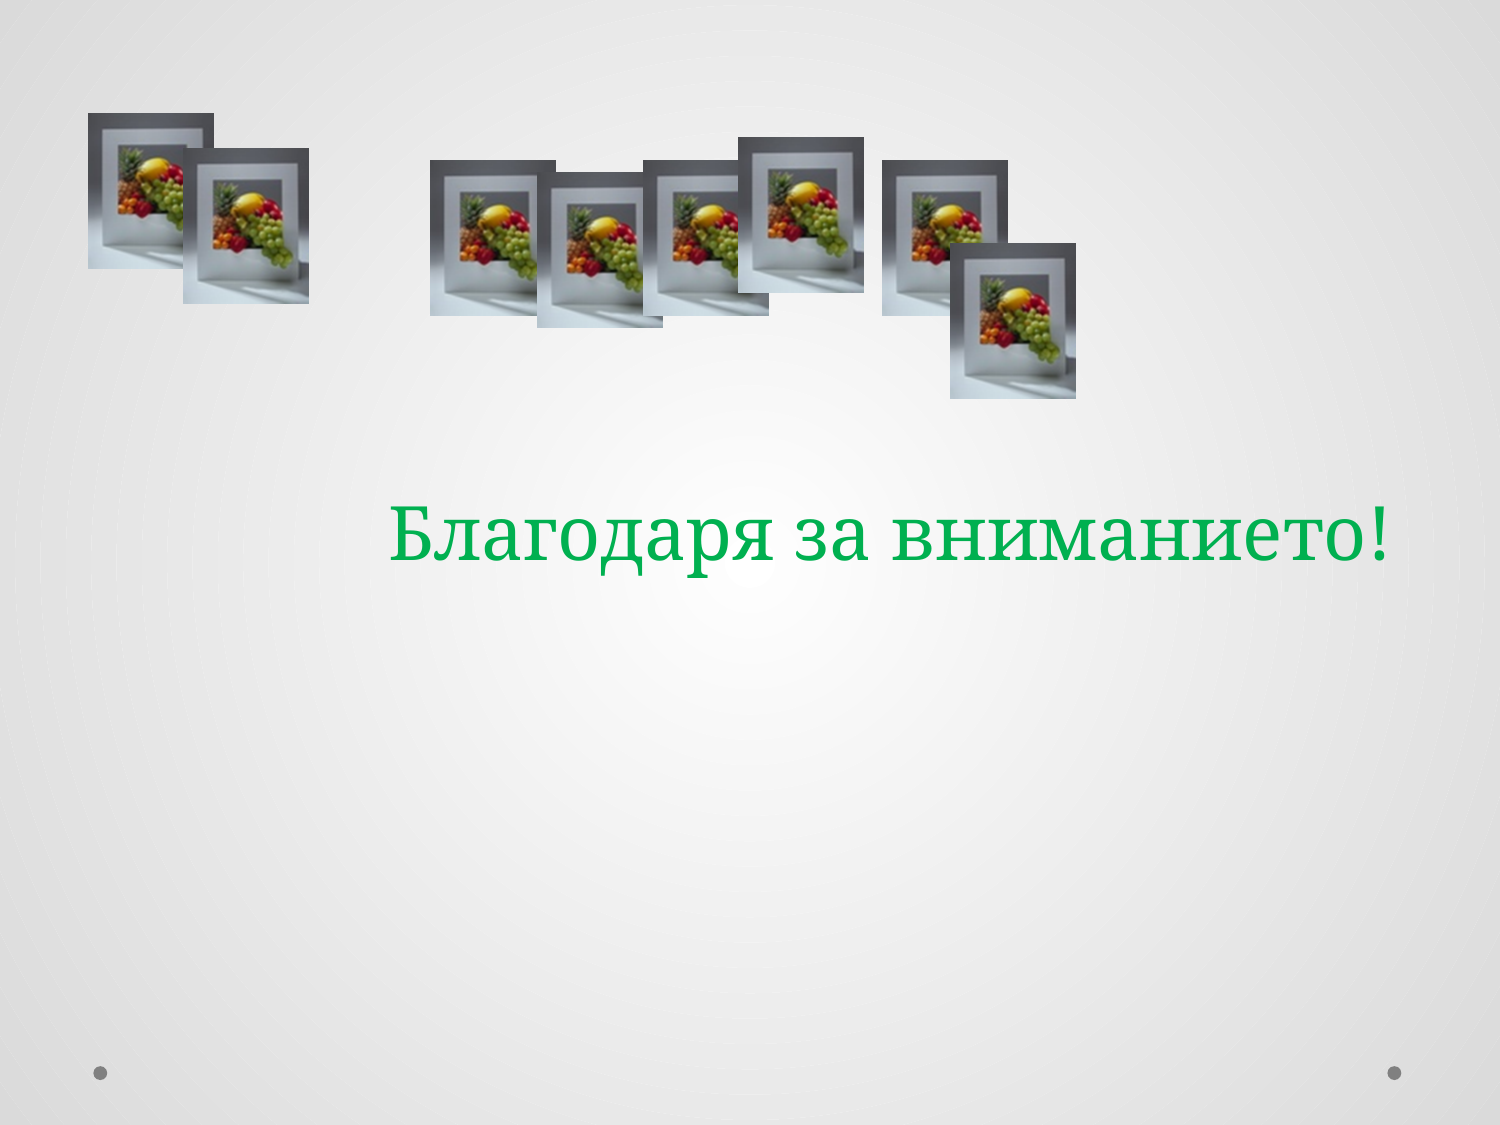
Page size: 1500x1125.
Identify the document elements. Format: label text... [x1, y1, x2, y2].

picture [882, 160, 1077, 399]
picture [88, 113, 309, 305]
list Благодаря за вниманието! [75, 262, 1425, 1005]
picture [430, 136, 864, 328]
